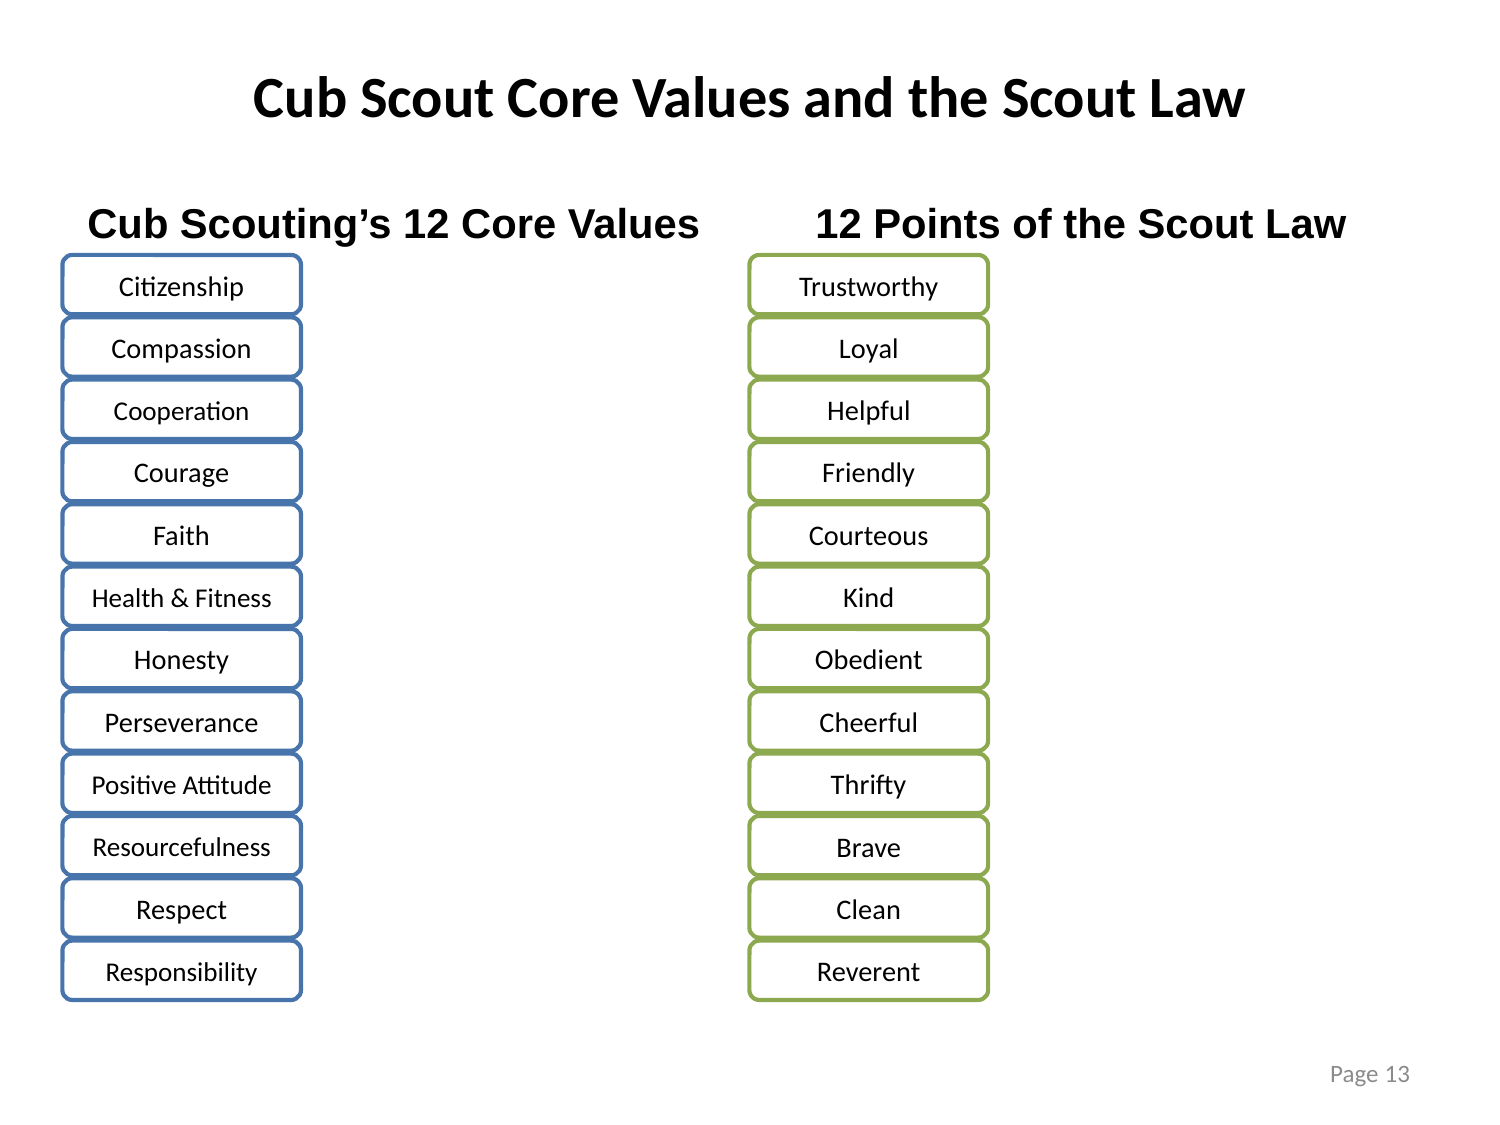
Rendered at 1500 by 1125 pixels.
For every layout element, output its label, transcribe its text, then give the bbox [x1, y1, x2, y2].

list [62, 254, 726, 1001]
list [749, 254, 1413, 1001]
list 12 Points of the Scout Law [749, 187, 1413, 254]
list Cub Scouting’s 12 Core Values [62, 187, 726, 254]
title Cub Scout Core Values and the Scout Law [74, 49, 1426, 138]
slide_number Page 13 [1074, 1042, 1425, 1103]
